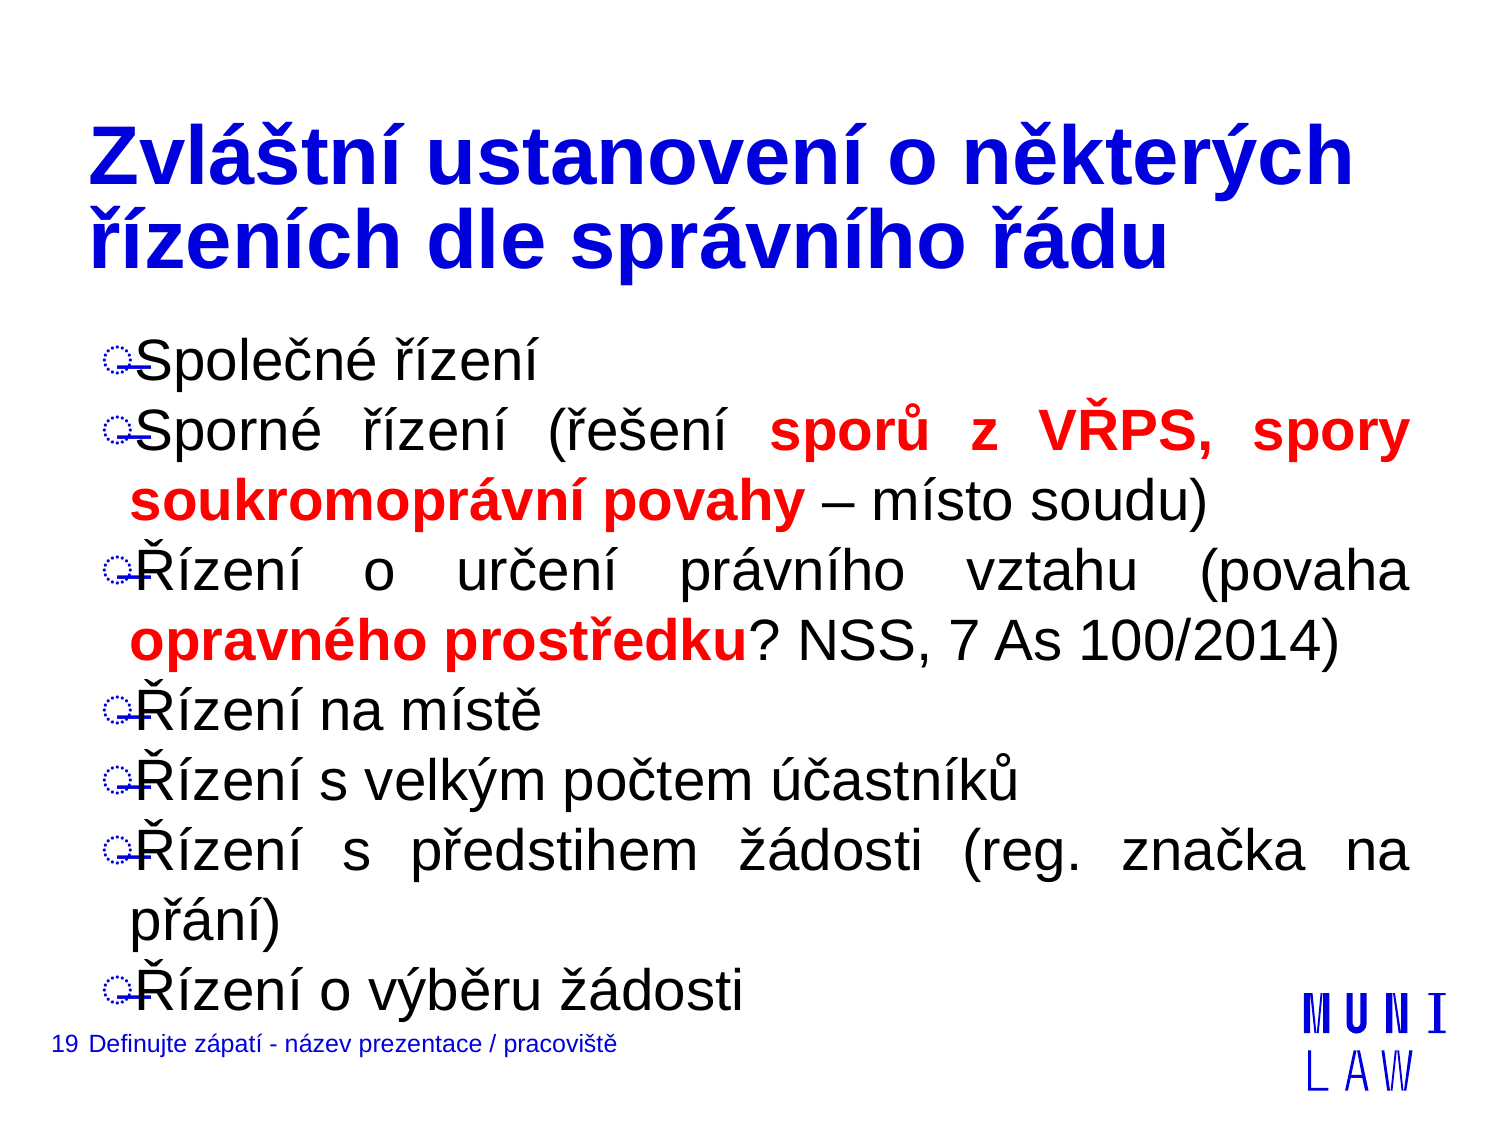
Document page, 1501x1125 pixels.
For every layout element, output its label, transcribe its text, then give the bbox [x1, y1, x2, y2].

footer Definujte zápatí - název prezentace / pracoviště [88, 1021, 1064, 1063]
title Zvláštní ustanovení o některých řízeních dle správního řádu [88, 118, 1412, 193]
slide_number 19 [50, 1021, 82, 1063]
list Společné řízení Sporné řízení (řešení sporů z VŘPS, spory soukromoprávní povahy – místo soudu) Řízení o určení právního vztahu (povaha opravného prostředku? NSS, 7 As 100/2014) Řízení na místě Řízení s velkým počtem účastníků Řízení s předstihem žádosti (reg. značka na přání) Řízení o výběru žádosti [88, 322, 1412, 957]
